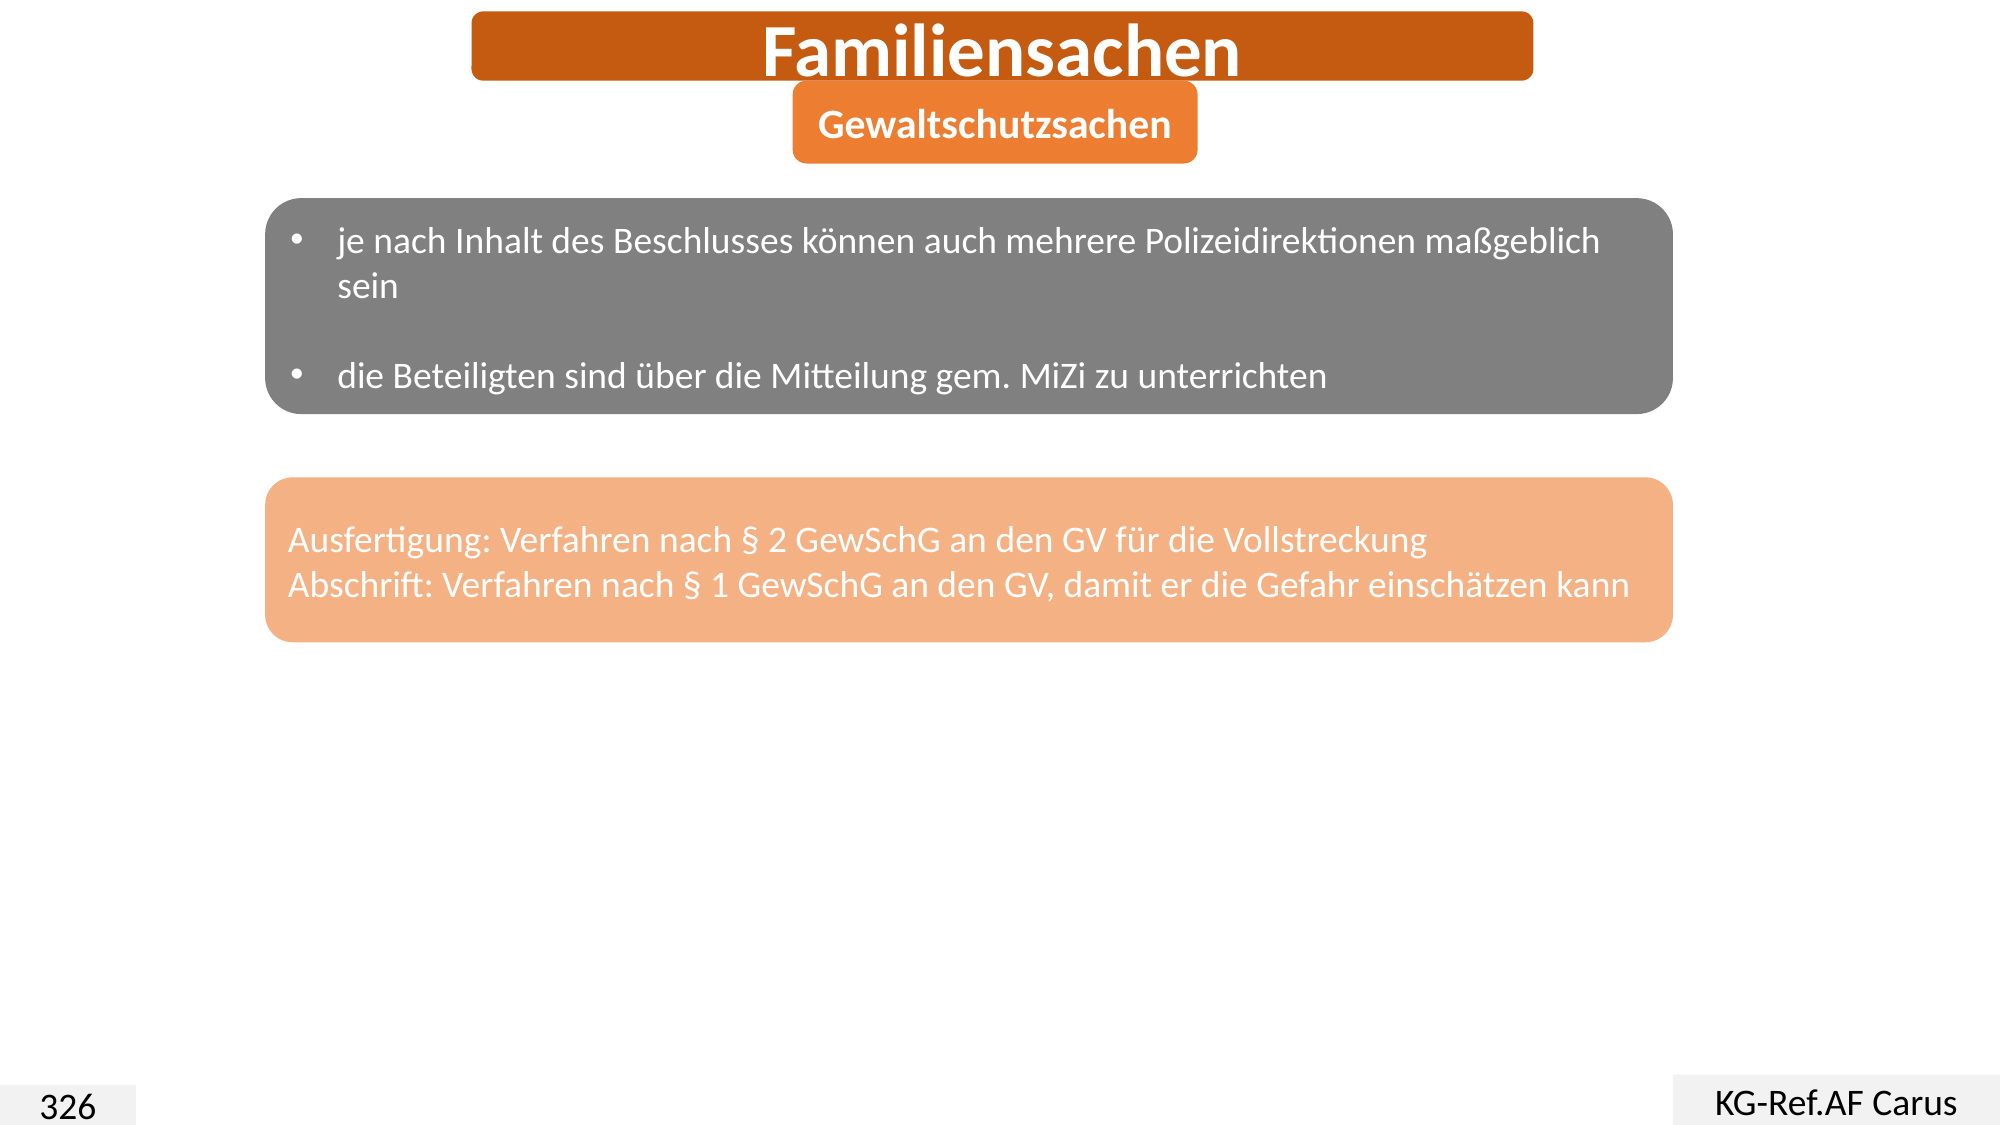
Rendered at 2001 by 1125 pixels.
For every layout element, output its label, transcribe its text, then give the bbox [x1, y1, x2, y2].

text_box KG-Ref.AF Carus [1672, 1074, 2000, 1125]
text_box Gewaltschutzsachen [791, 79, 1199, 165]
text_box 326 [0, 1084, 137, 1125]
text_box Familiensachen [470, 10, 1535, 82]
text_box Ausfertigung: Verfahren nach § 2 GewSchG an den GV für die Vollstreckung Abschrift: Verfahren nach § 1 GewSchG an den GV, damit er die Gefahr einschätzen kann [264, 476, 1675, 644]
text_box je nach Inhalt des Beschlusses können auch mehrere Polizeidirektionen maßgeblich sein die Beteiligten sind über die Mitteilung gem. MiZi zu unterrichten [264, 197, 1675, 416]
